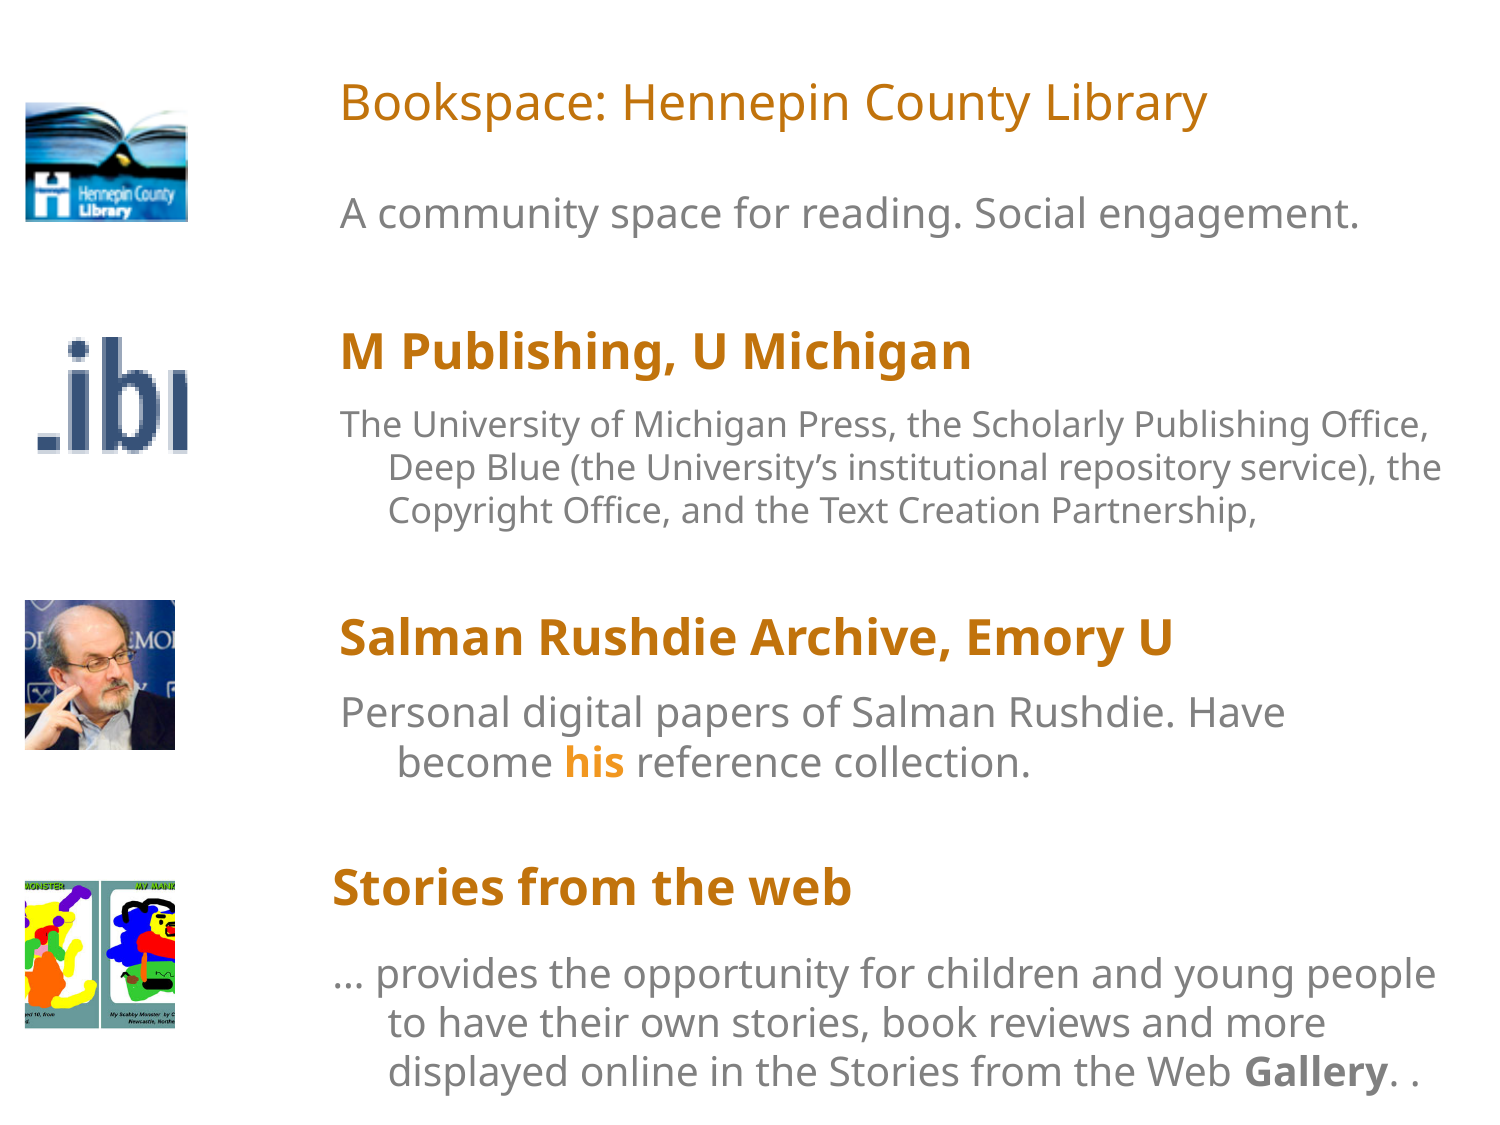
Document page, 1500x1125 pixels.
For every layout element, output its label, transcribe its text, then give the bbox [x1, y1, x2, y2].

list The University of Michigan Press, the Scholarly Publishing Office, Deep Blue (the University’s institutional repository service), the Copyright Office, and the Text Creation Partnership, [324, 380, 1500, 553]
list Stories from the web [317, 849, 1500, 933]
picture [24, 599, 176, 751]
picture [24, 879, 176, 1031]
list Personal digital papers of Salman Rushdie. Have become his reference collection. [324, 667, 1463, 805]
list Salman Rushdie Archive, Emory U [324, 600, 1500, 683]
list Bookspace: Hennepin County Library [324, 62, 1500, 129]
picture [37, 337, 188, 488]
list M Publishing, U Michigan [324, 312, 1500, 380]
list A community space for reading. Social engagement. [324, 129, 1500, 303]
picture [24, 99, 188, 222]
list … provides the opportunity for children and young people to have their own stories, book reviews and more displayed online in the Stories from the Web Gallery. . [317, 917, 1455, 1125]
